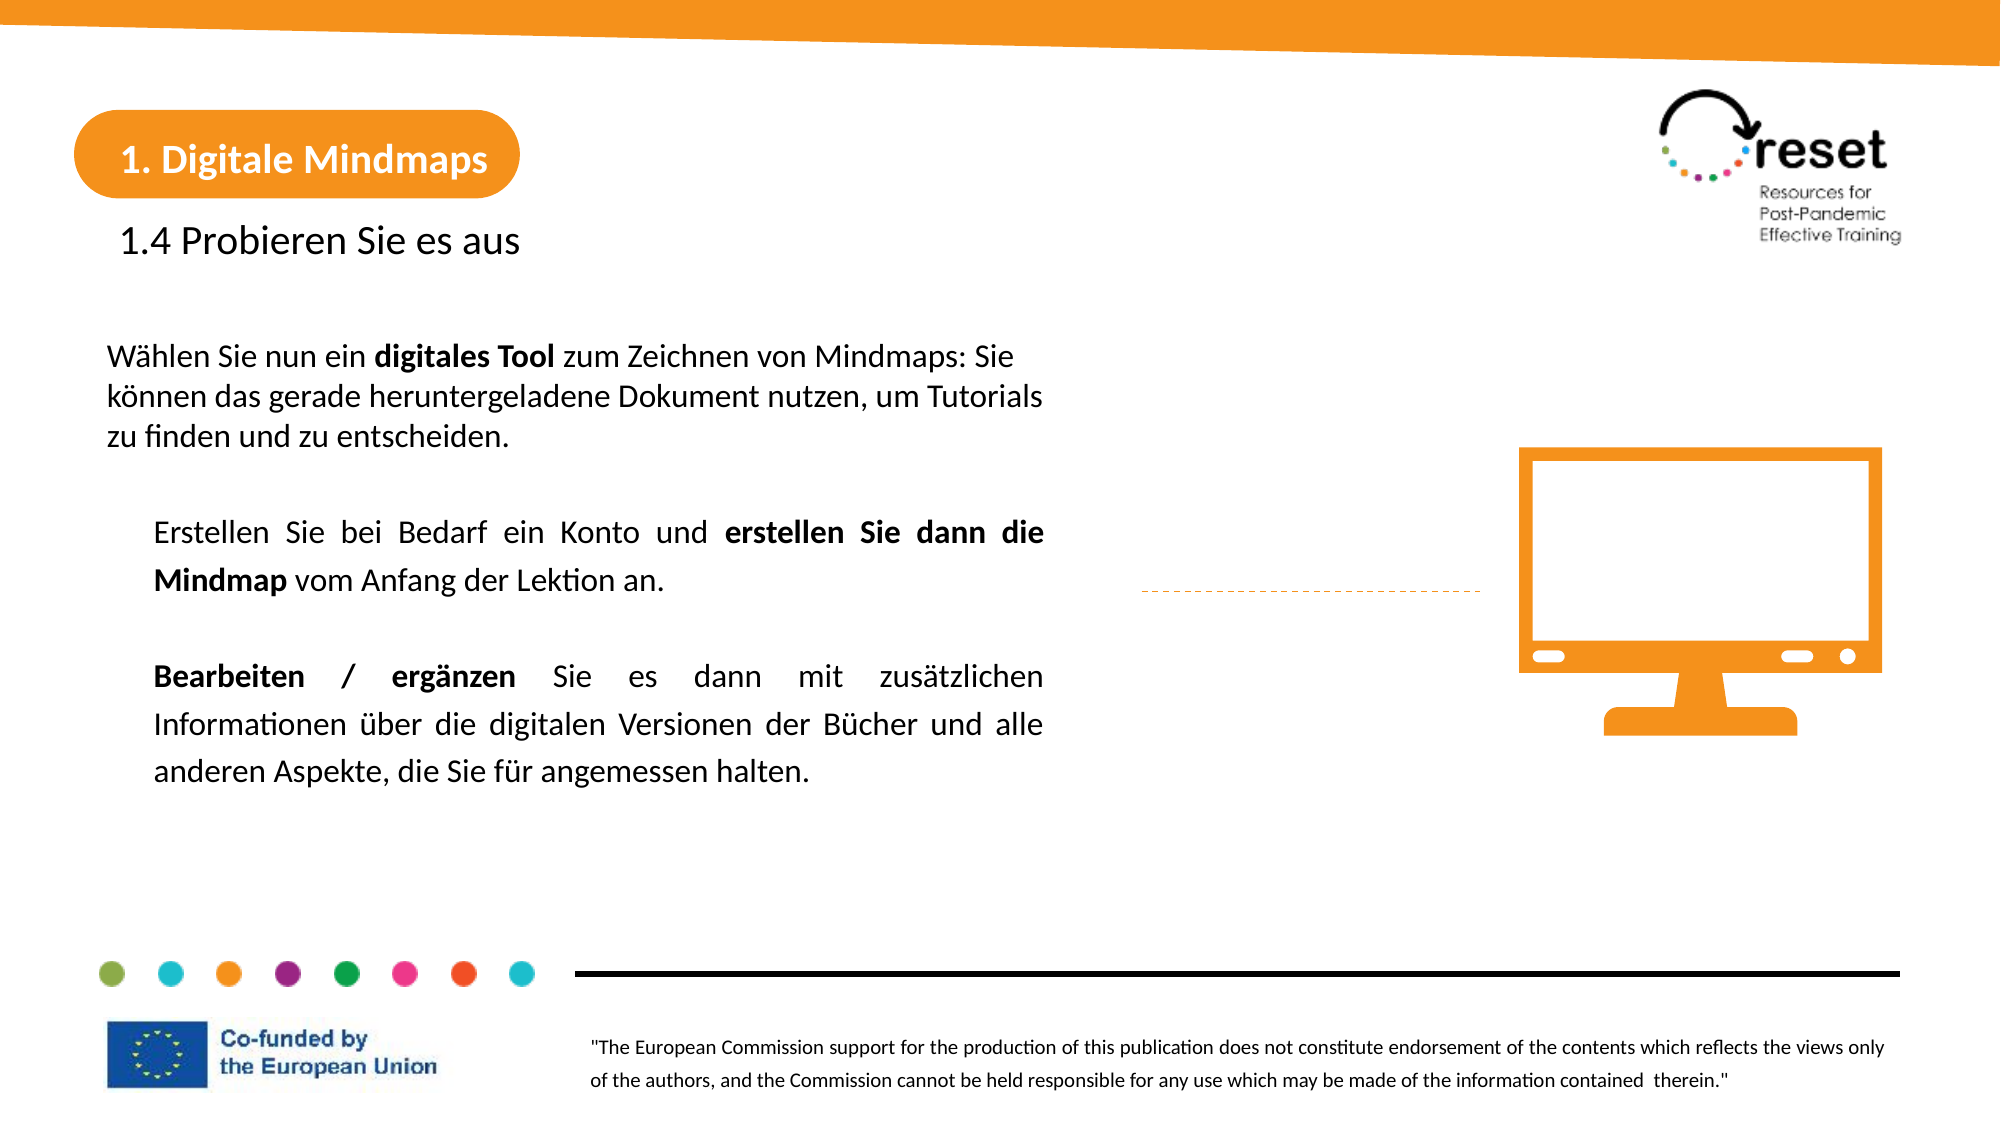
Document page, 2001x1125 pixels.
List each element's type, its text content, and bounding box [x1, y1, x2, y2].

text_box 1. Digitale Mindmaps [73, 109, 520, 199]
picture [99, 961, 125, 987]
picture [275, 961, 301, 987]
picture [334, 961, 360, 987]
picture [158, 961, 184, 987]
picture [1650, 77, 1917, 255]
picture [103, 1017, 463, 1093]
picture [216, 961, 242, 987]
picture [509, 961, 535, 987]
picture [451, 961, 477, 987]
text_box Wählen Sie nun ein digitales Tool zum Zeichnen von Mindmaps: Sie können das gerade heruntergeladene Dokument nutzen, um Tutorials zu finden und zu entscheiden. Erstellen Sie bei Bedarf ein Konto und erstellen Sie dann die Mindmap vom Anfang der Lektion an. Bearbeiten / ergänzen Sie es dann mit zusätzlichen Informationen über die digitalen Versionen der Bücher und alle anderen Aspekte, die Sie für angemessen halten. [91, 326, 1060, 898]
text_box [1519, 447, 1883, 736]
picture [392, 961, 418, 987]
text_box 1.4 Probieren Sie es aus [85, 205, 847, 271]
